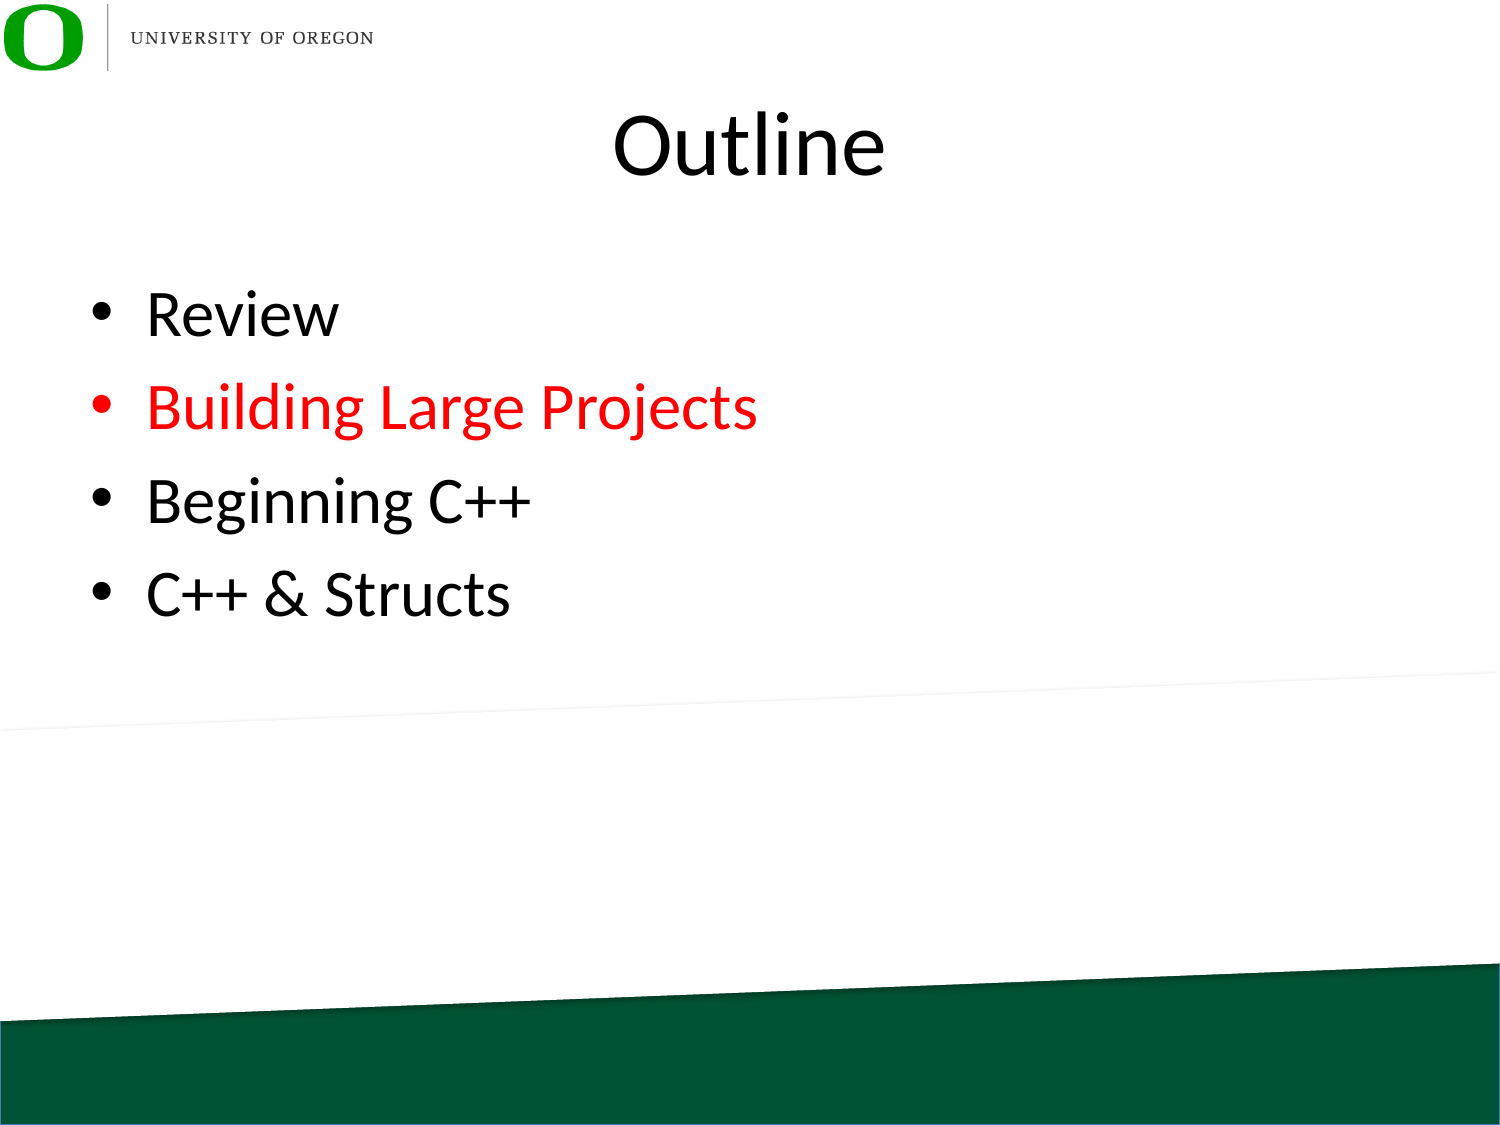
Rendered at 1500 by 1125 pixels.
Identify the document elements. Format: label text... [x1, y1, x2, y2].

picture [4, 4, 373, 71]
title Outline [75, 45, 1425, 233]
list Review Building Large Projects Beginning C++ C++ & Structs [75, 262, 1425, 1005]
